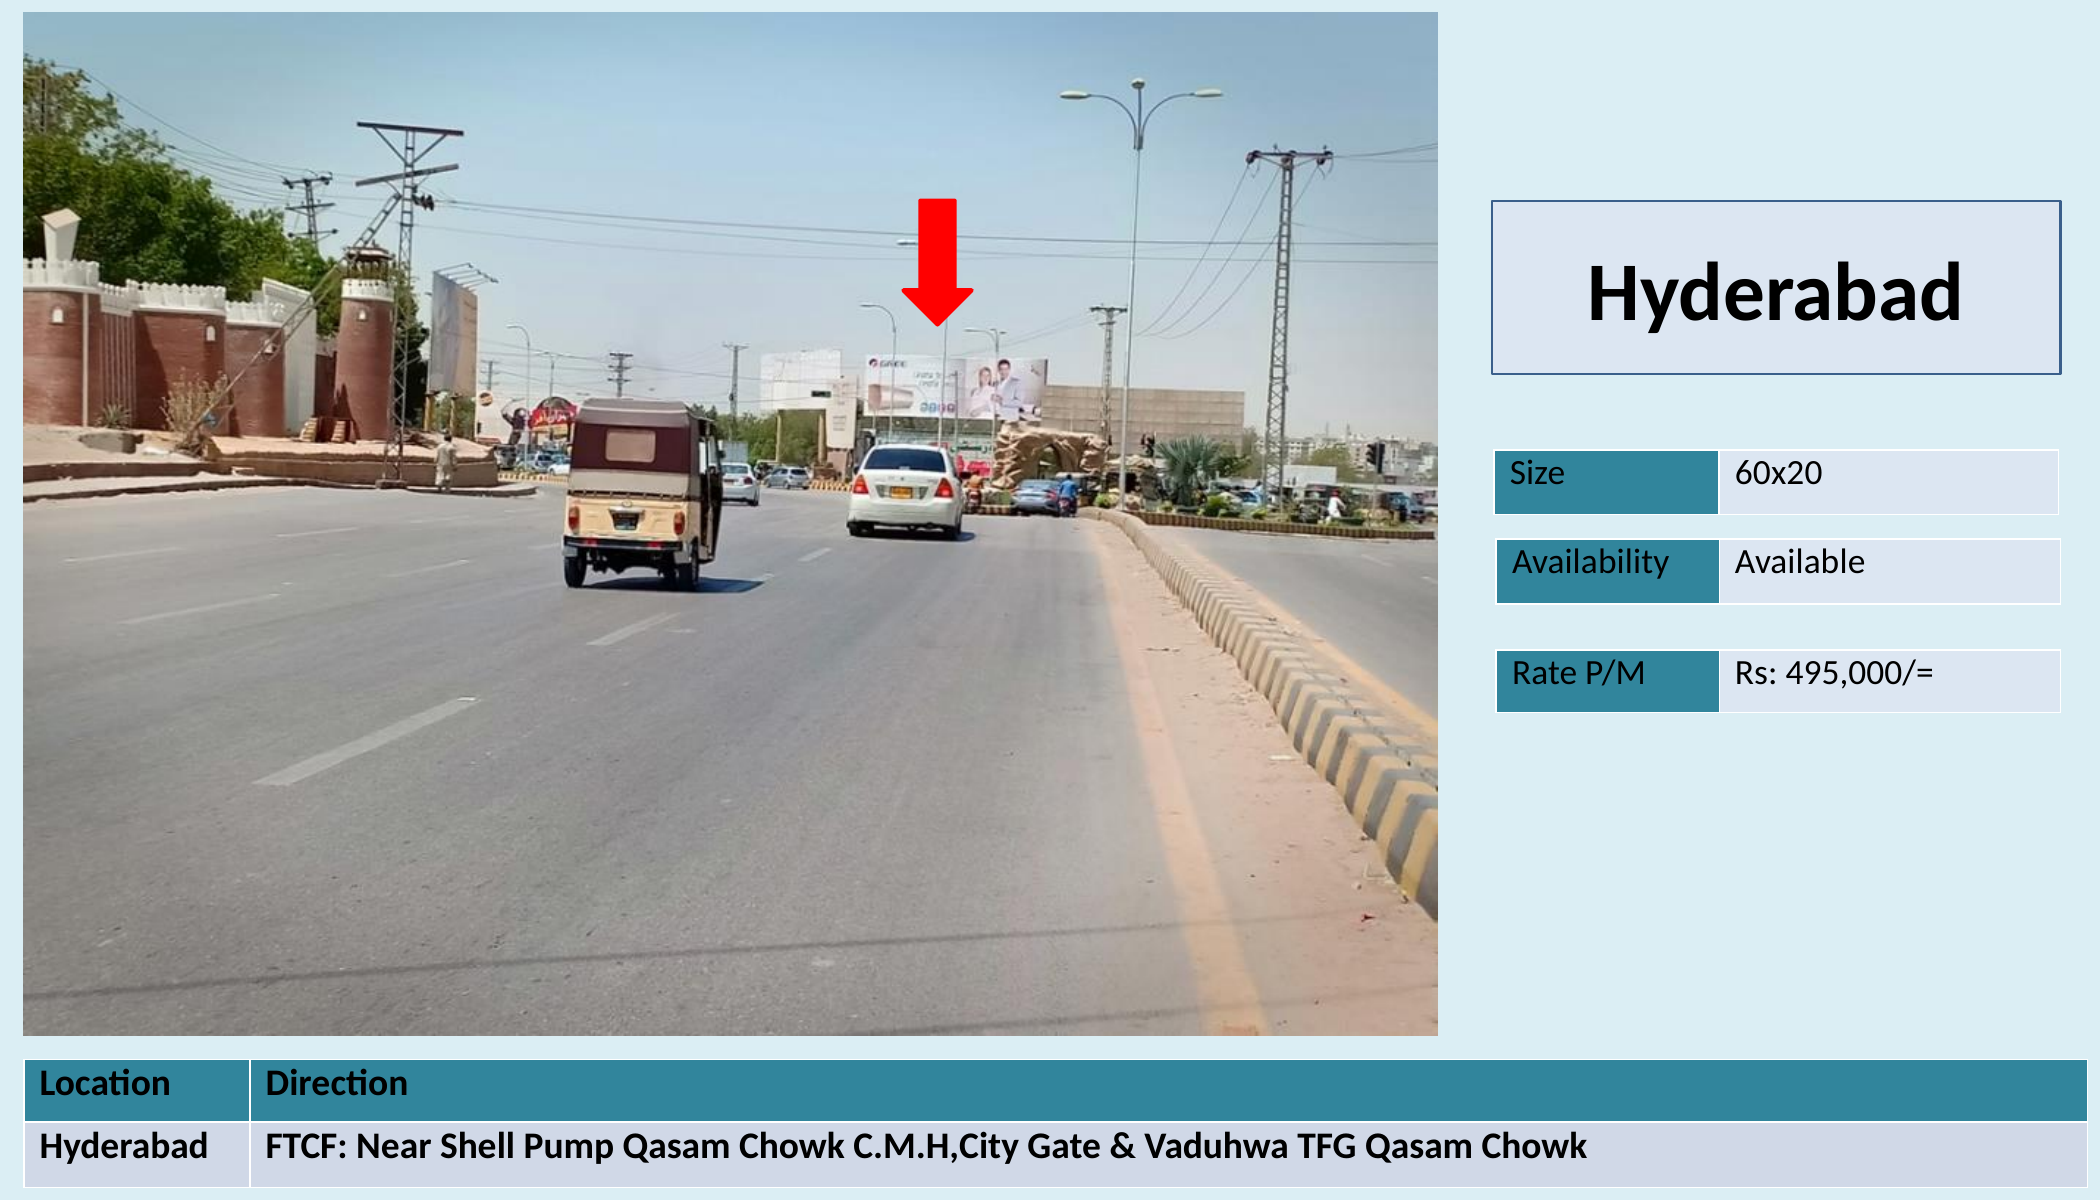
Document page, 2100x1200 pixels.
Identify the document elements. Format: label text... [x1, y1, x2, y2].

picture [23, 12, 1438, 1036]
table_header 60x20 [1720, 451, 2058, 514]
table_header Size [1495, 451, 1718, 514]
table_header Location [25, 1060, 249, 1121]
table_cell FTCF: Near Shell Pump Qasam Chowk C.M.H,City Gate & Vaduhwa TFG Qasam Chowk [251, 1123, 2087, 1187]
table_header Available [1720, 540, 2060, 603]
table_header Rs: 495,000/= [1720, 651, 2060, 712]
text_box Hyderabad [1490, 199, 2063, 376]
table_header Availability [1497, 540, 1719, 603]
table_cell Hyderabad [25, 1123, 249, 1187]
table_header Direction [251, 1060, 2087, 1121]
table_header Rate P/M [1497, 651, 1719, 712]
